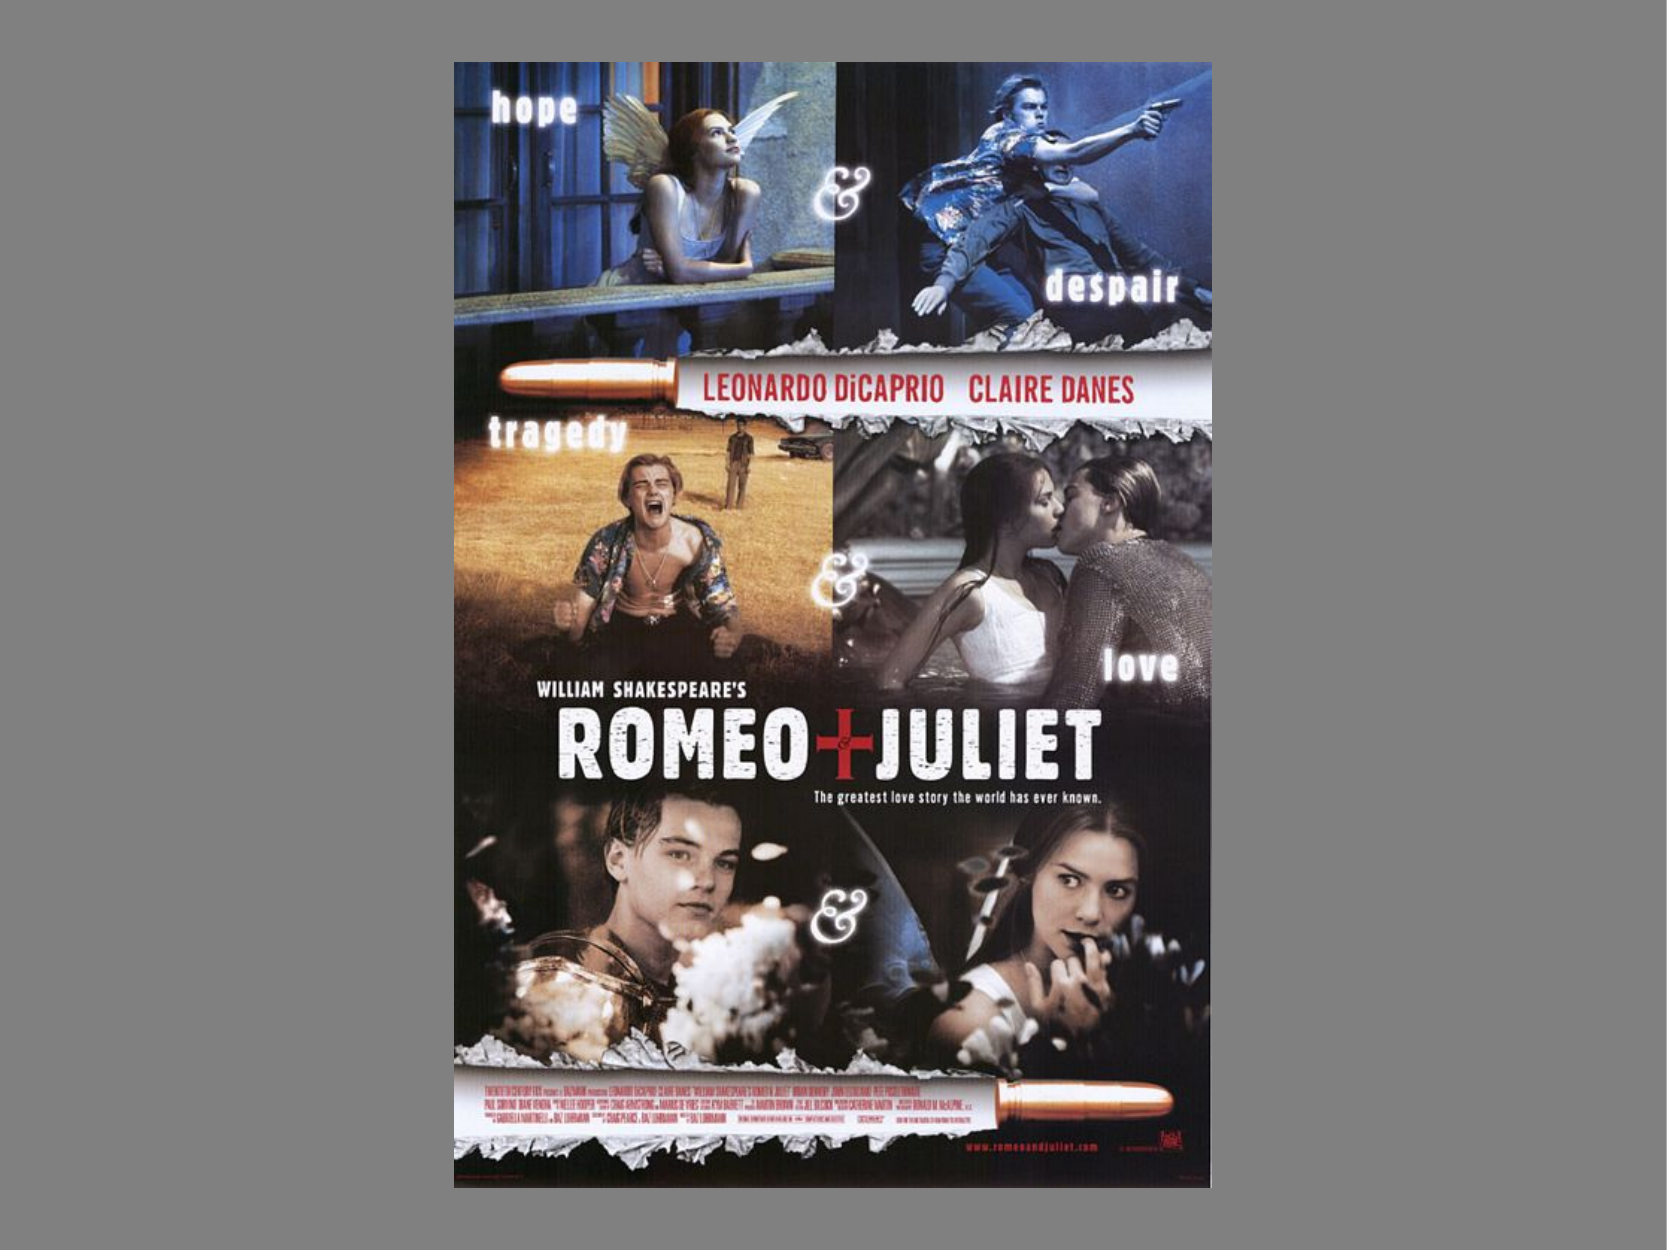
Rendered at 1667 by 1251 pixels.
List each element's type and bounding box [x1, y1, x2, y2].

picture [454, 62, 1213, 1188]
